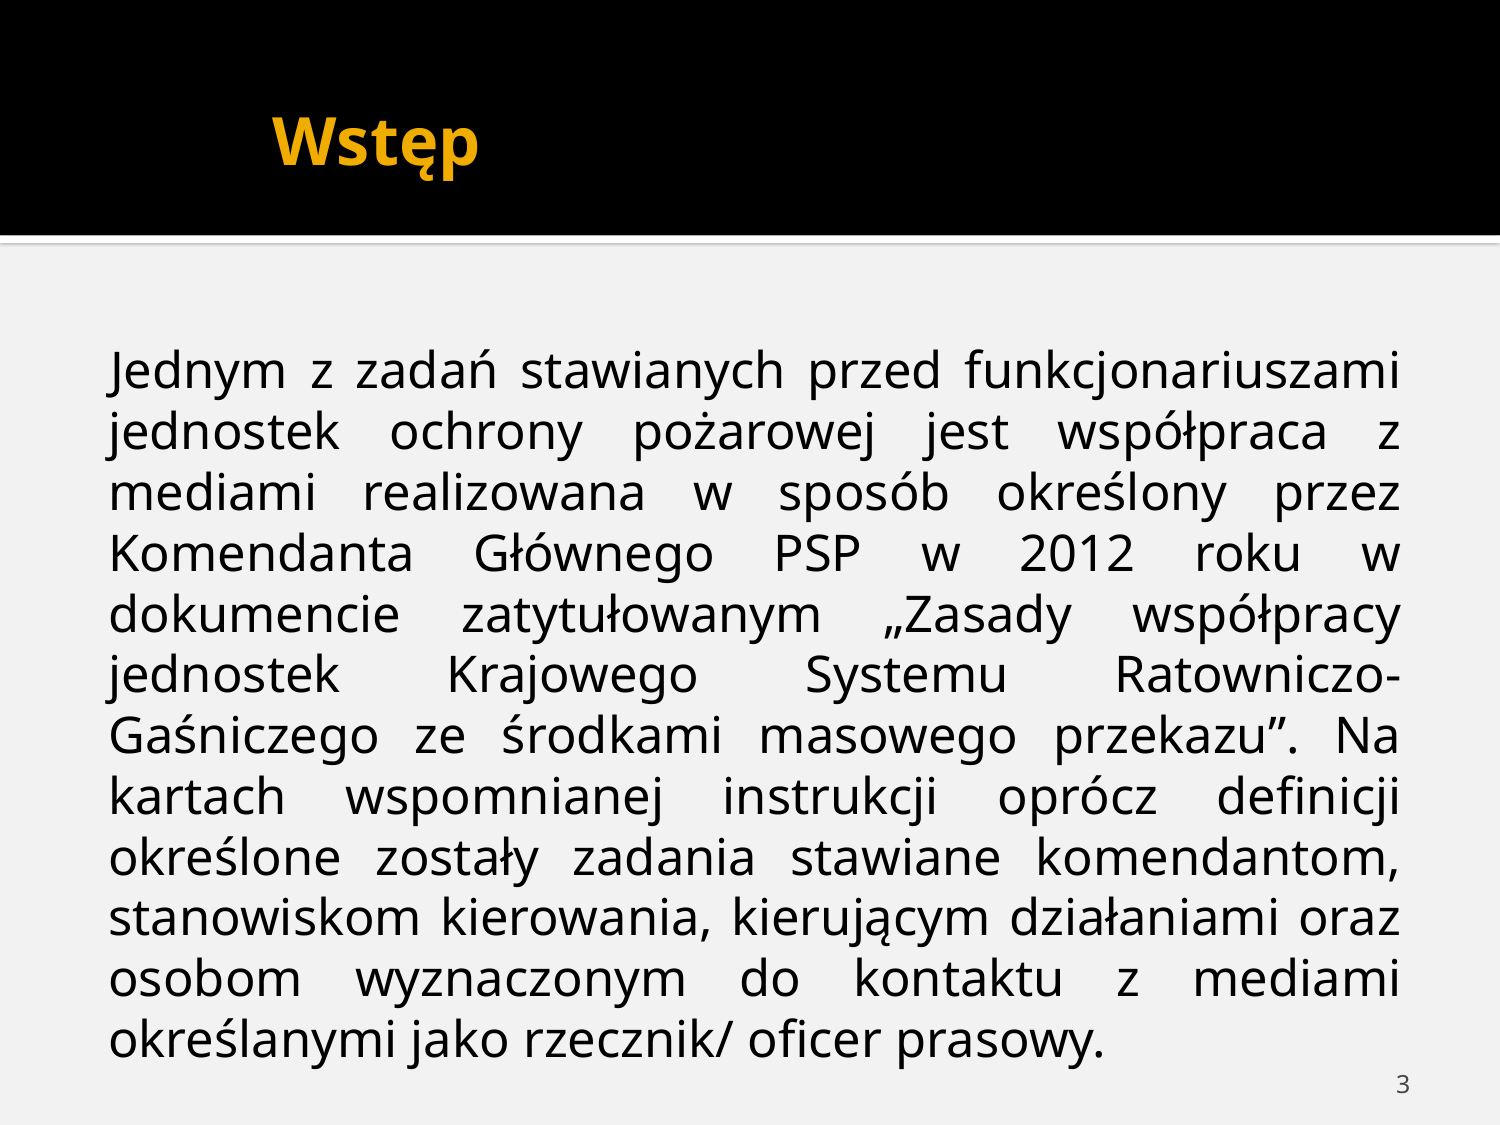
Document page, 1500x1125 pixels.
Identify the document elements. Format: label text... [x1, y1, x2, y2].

title Wstęp [257, 45, 1425, 233]
slide_number 3 [1074, 1024, 1425, 1103]
list Jednym z zadań stawianych przed funkcjonariuszami jednostek ochrony pożarowej jest współpraca z mediami realizowana w sposób określony przez Komendanta Głównego PSP w 2012 roku w dokumencie zatytułowanym „Zasady współpracy jednostek Krajowego Systemu Ratowniczo- Gaśniczego ze środkami masowego przekazu”. Na kartach wspomnianej instrukcji oprócz definicji określone zostały zadania stawiane komendantom, stanowiskom kierowania, kierującym działaniami oraz osobom wyznaczonym do kontaktu z mediami określanymi jako rzecznik/ oficer prasowy. [35, 262, 1418, 1079]
